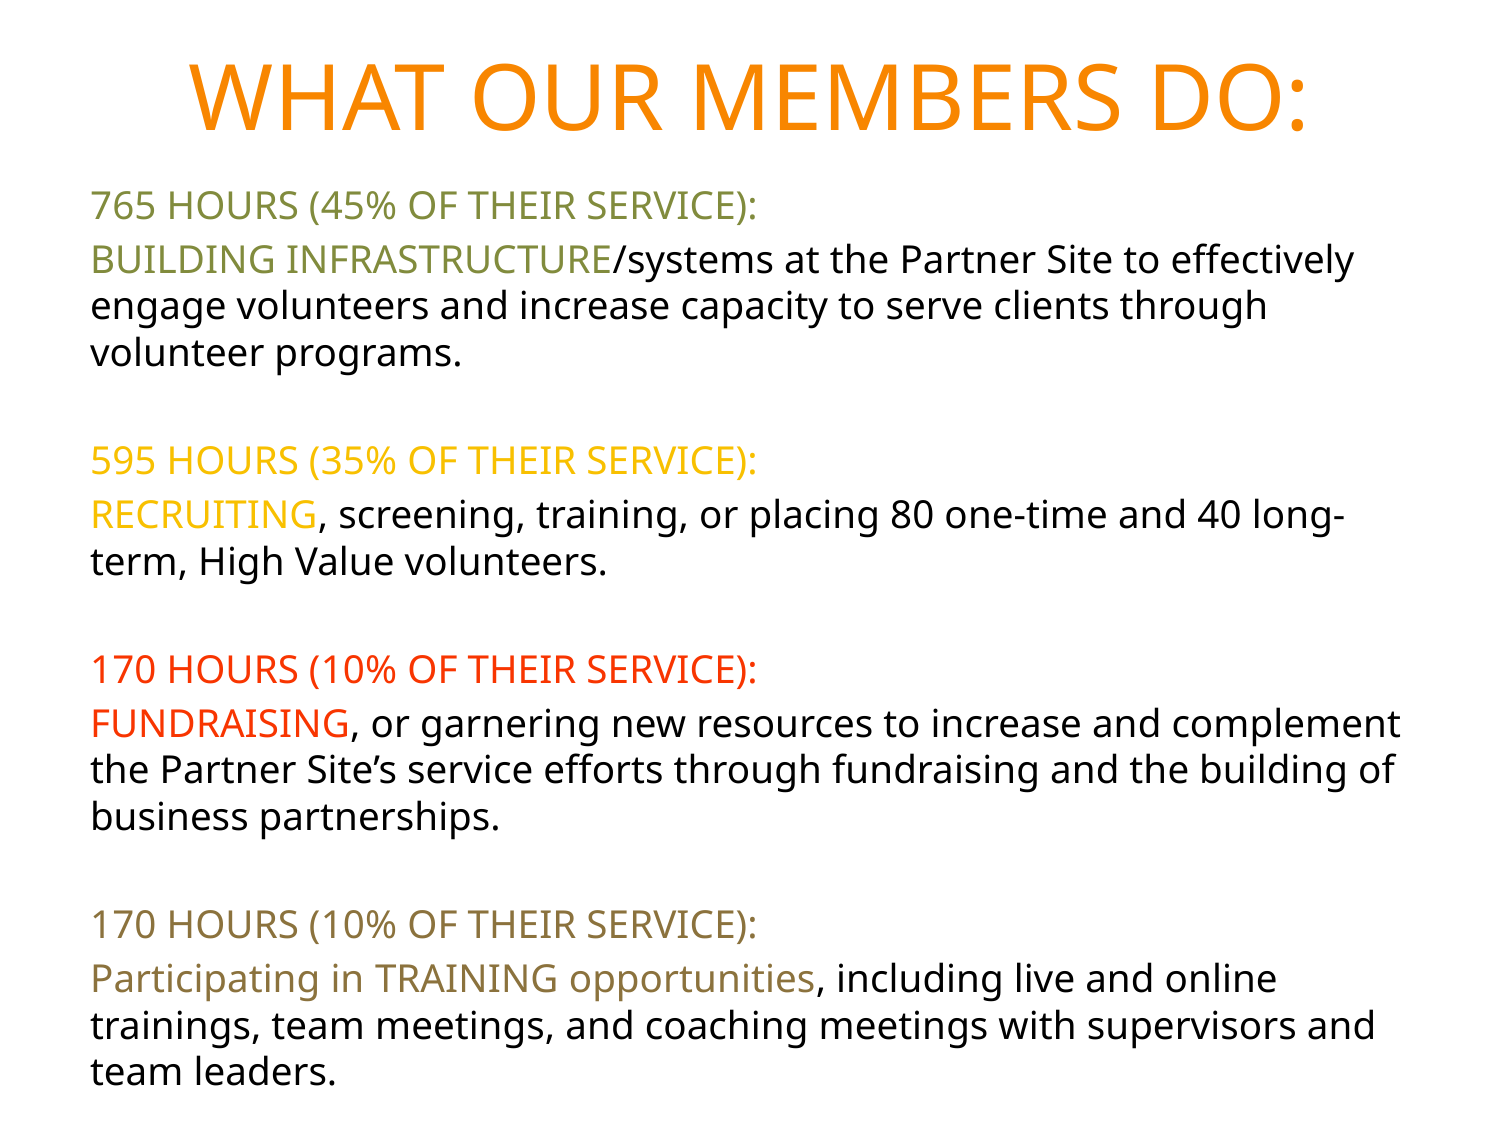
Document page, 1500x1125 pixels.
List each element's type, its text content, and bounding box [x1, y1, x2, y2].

title What our members do: [75, 0, 1425, 172]
list 765 hours (45% of their service): Building infrastructure/systems at the Partner Site to effectively engage volunteers and increase capacity to serve clients through volunteer programs. 595 hours (35% of their service): Recruiting, screening, training, or placing 80 one-time and 40 long-term, High Value volunteers. 170 hours (10% of their service): Fundraising, or garnering new resources to increase and complement the Partner Site’s service efforts through fundraising and the building of business partnerships. 170 HOURS (10% OF THEIR SERVICE): Participating in training opportunities, including live and online trainings, team meetings, and coaching meetings with supervisors and team leaders. [75, 172, 1425, 1104]
